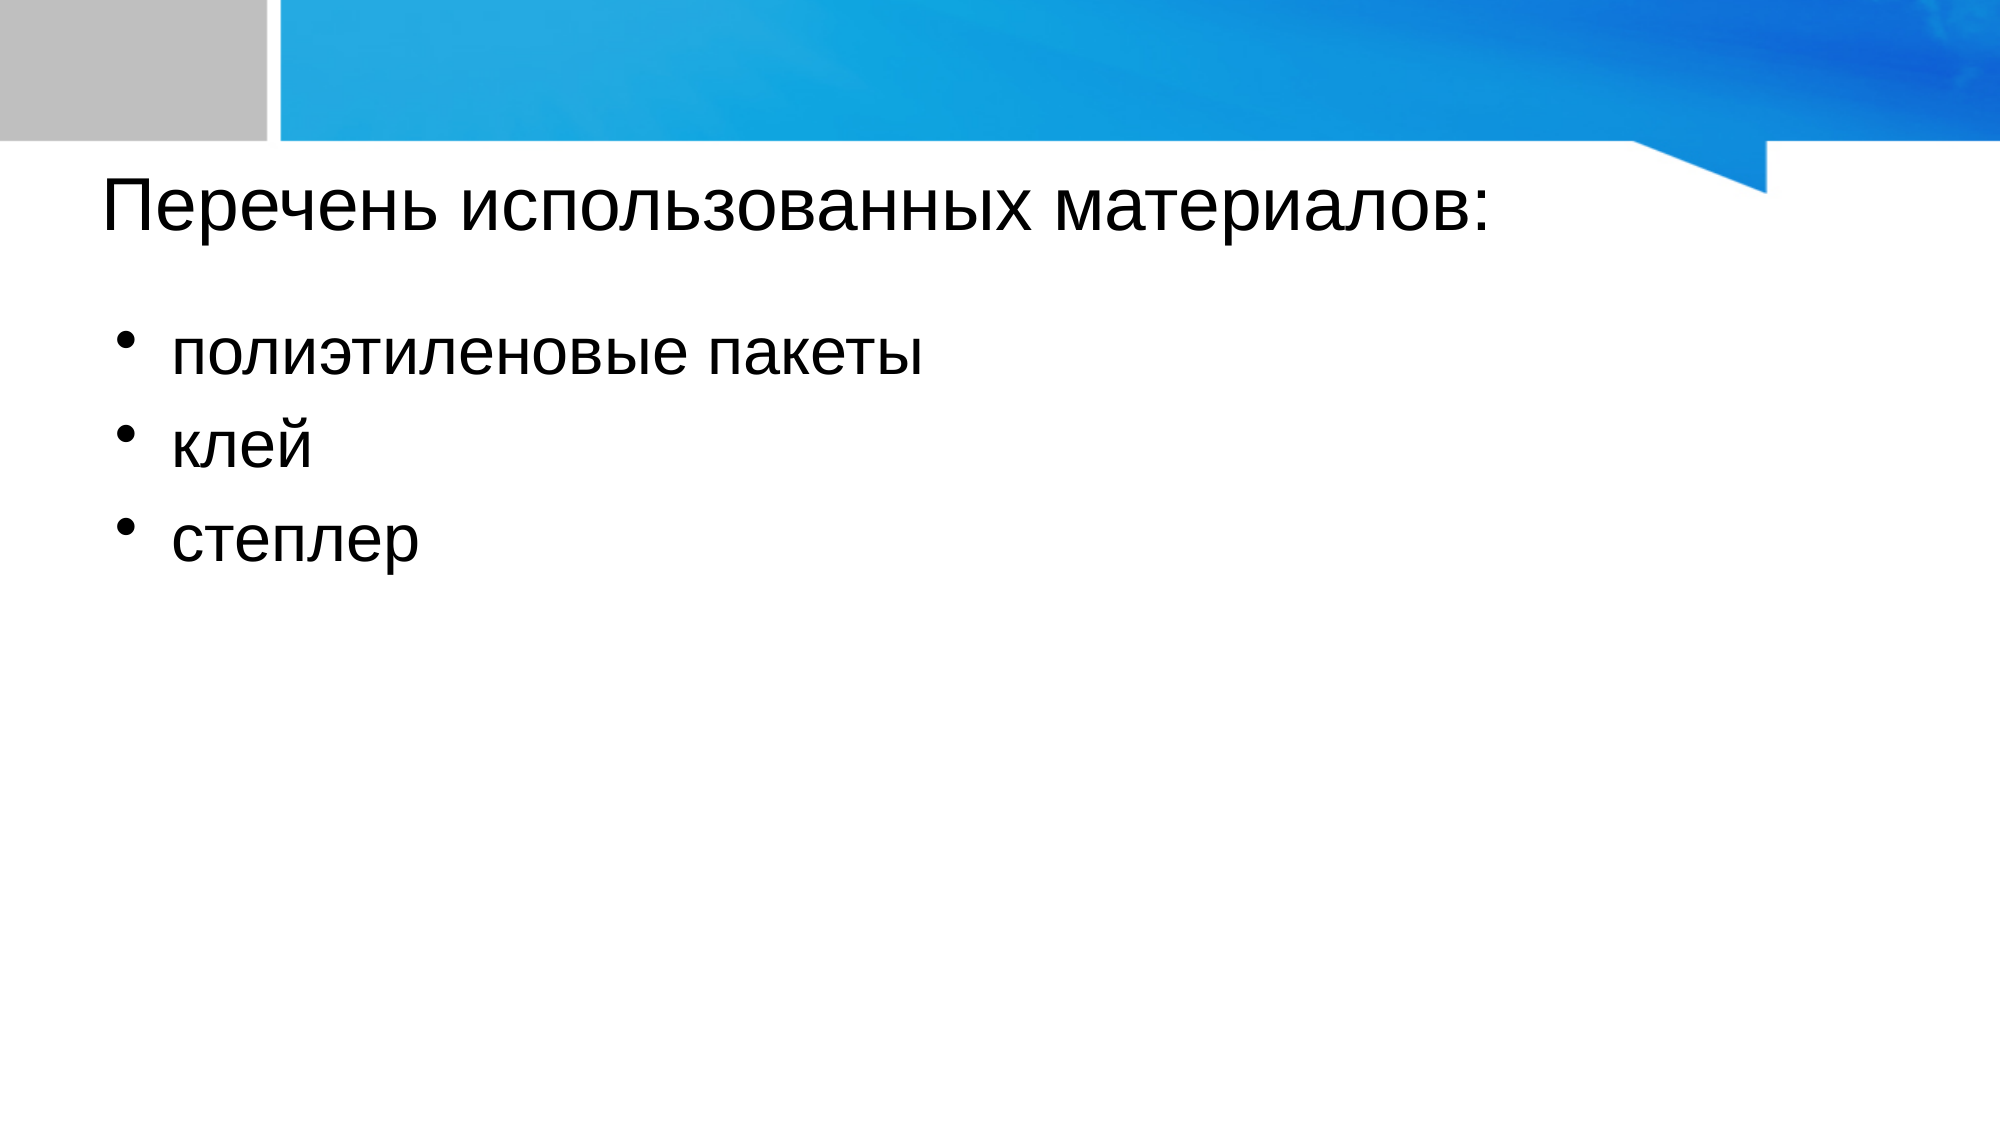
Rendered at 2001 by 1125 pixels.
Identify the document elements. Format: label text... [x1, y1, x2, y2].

list полиэтиленовые пакеты клей степлер [99, 300, 1901, 1006]
picture [0, 0, 2000, 1125]
title Перечень использованных материалов: [86, 152, 1888, 249]
